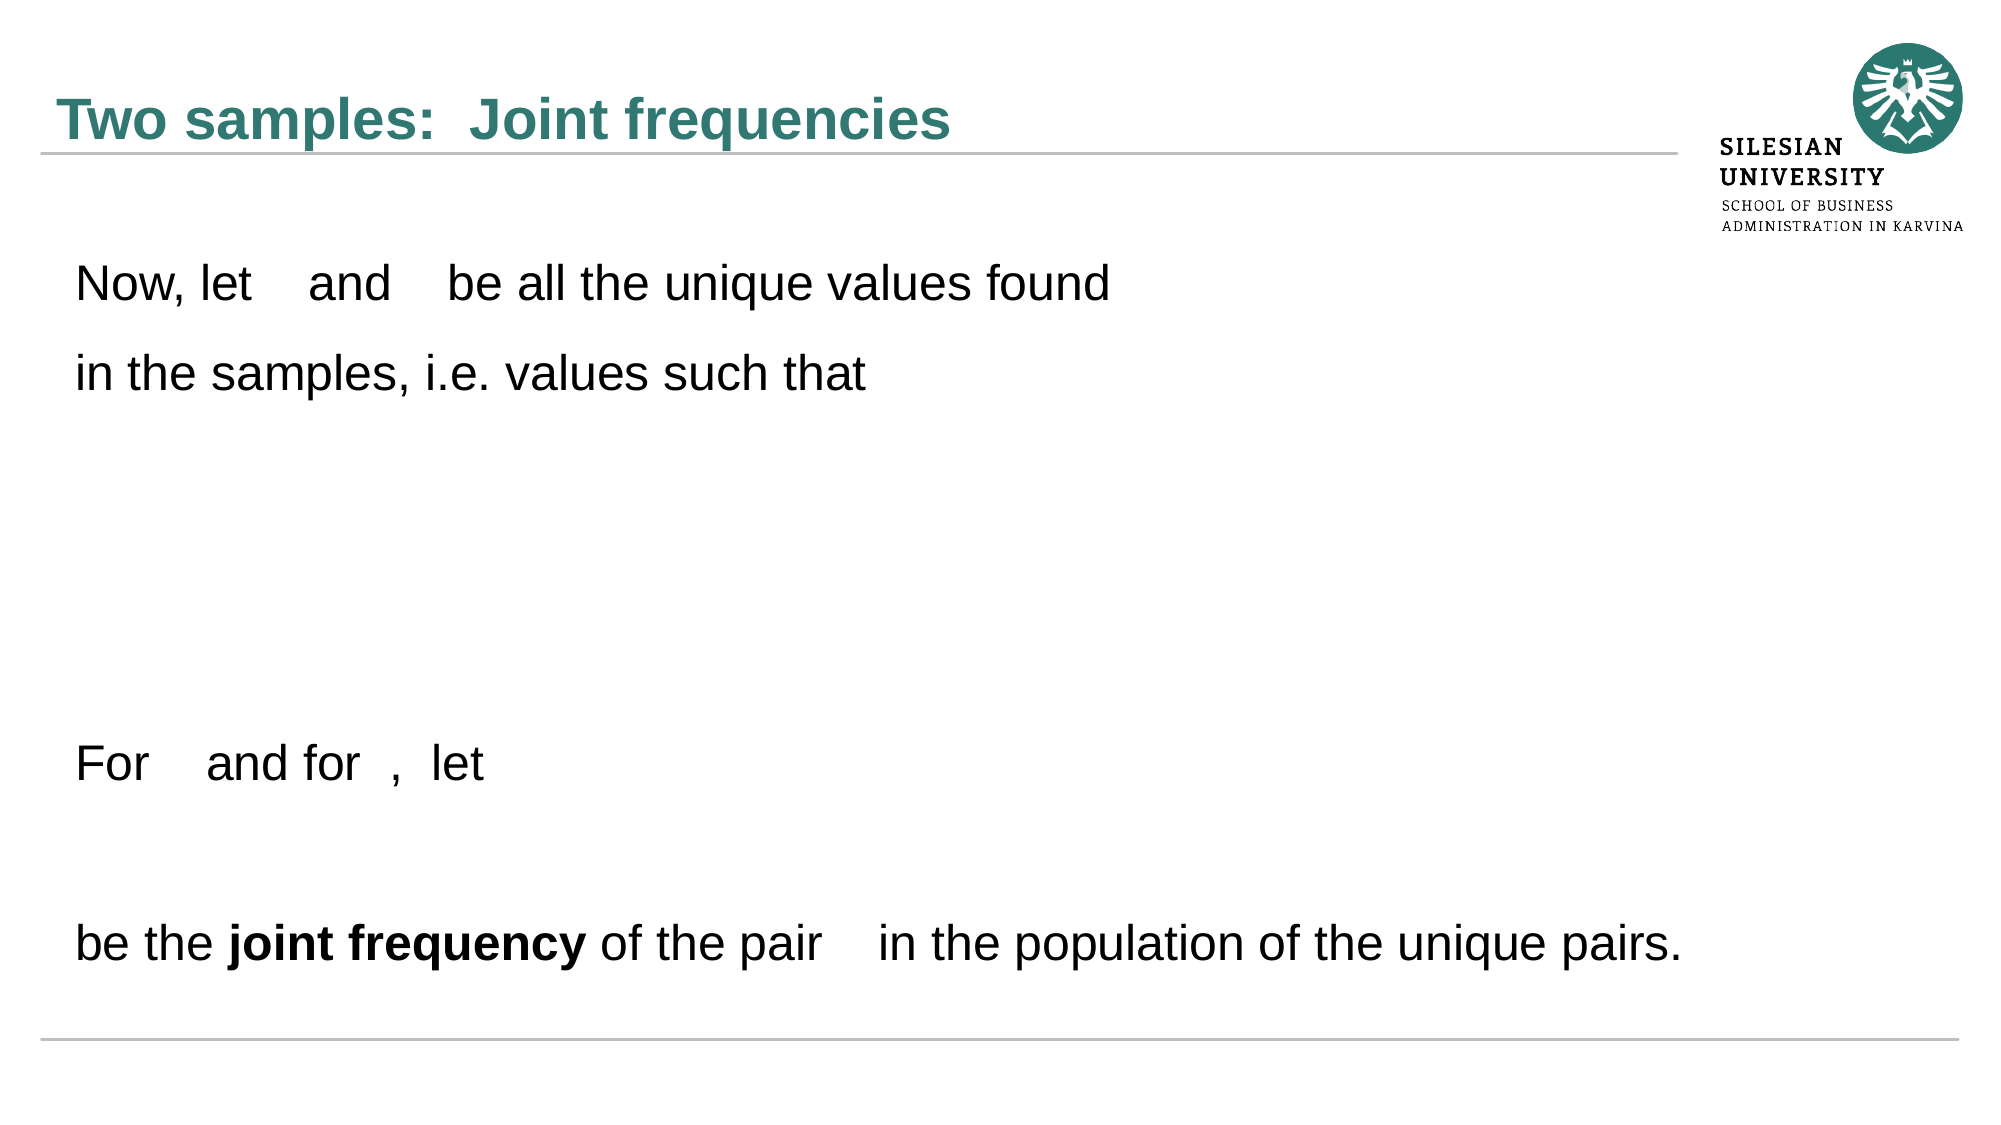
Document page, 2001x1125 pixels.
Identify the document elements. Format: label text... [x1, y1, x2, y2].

picture [1720, 43, 1963, 231]
title Two samples: Joint frequencies [41, 73, 1636, 150]
